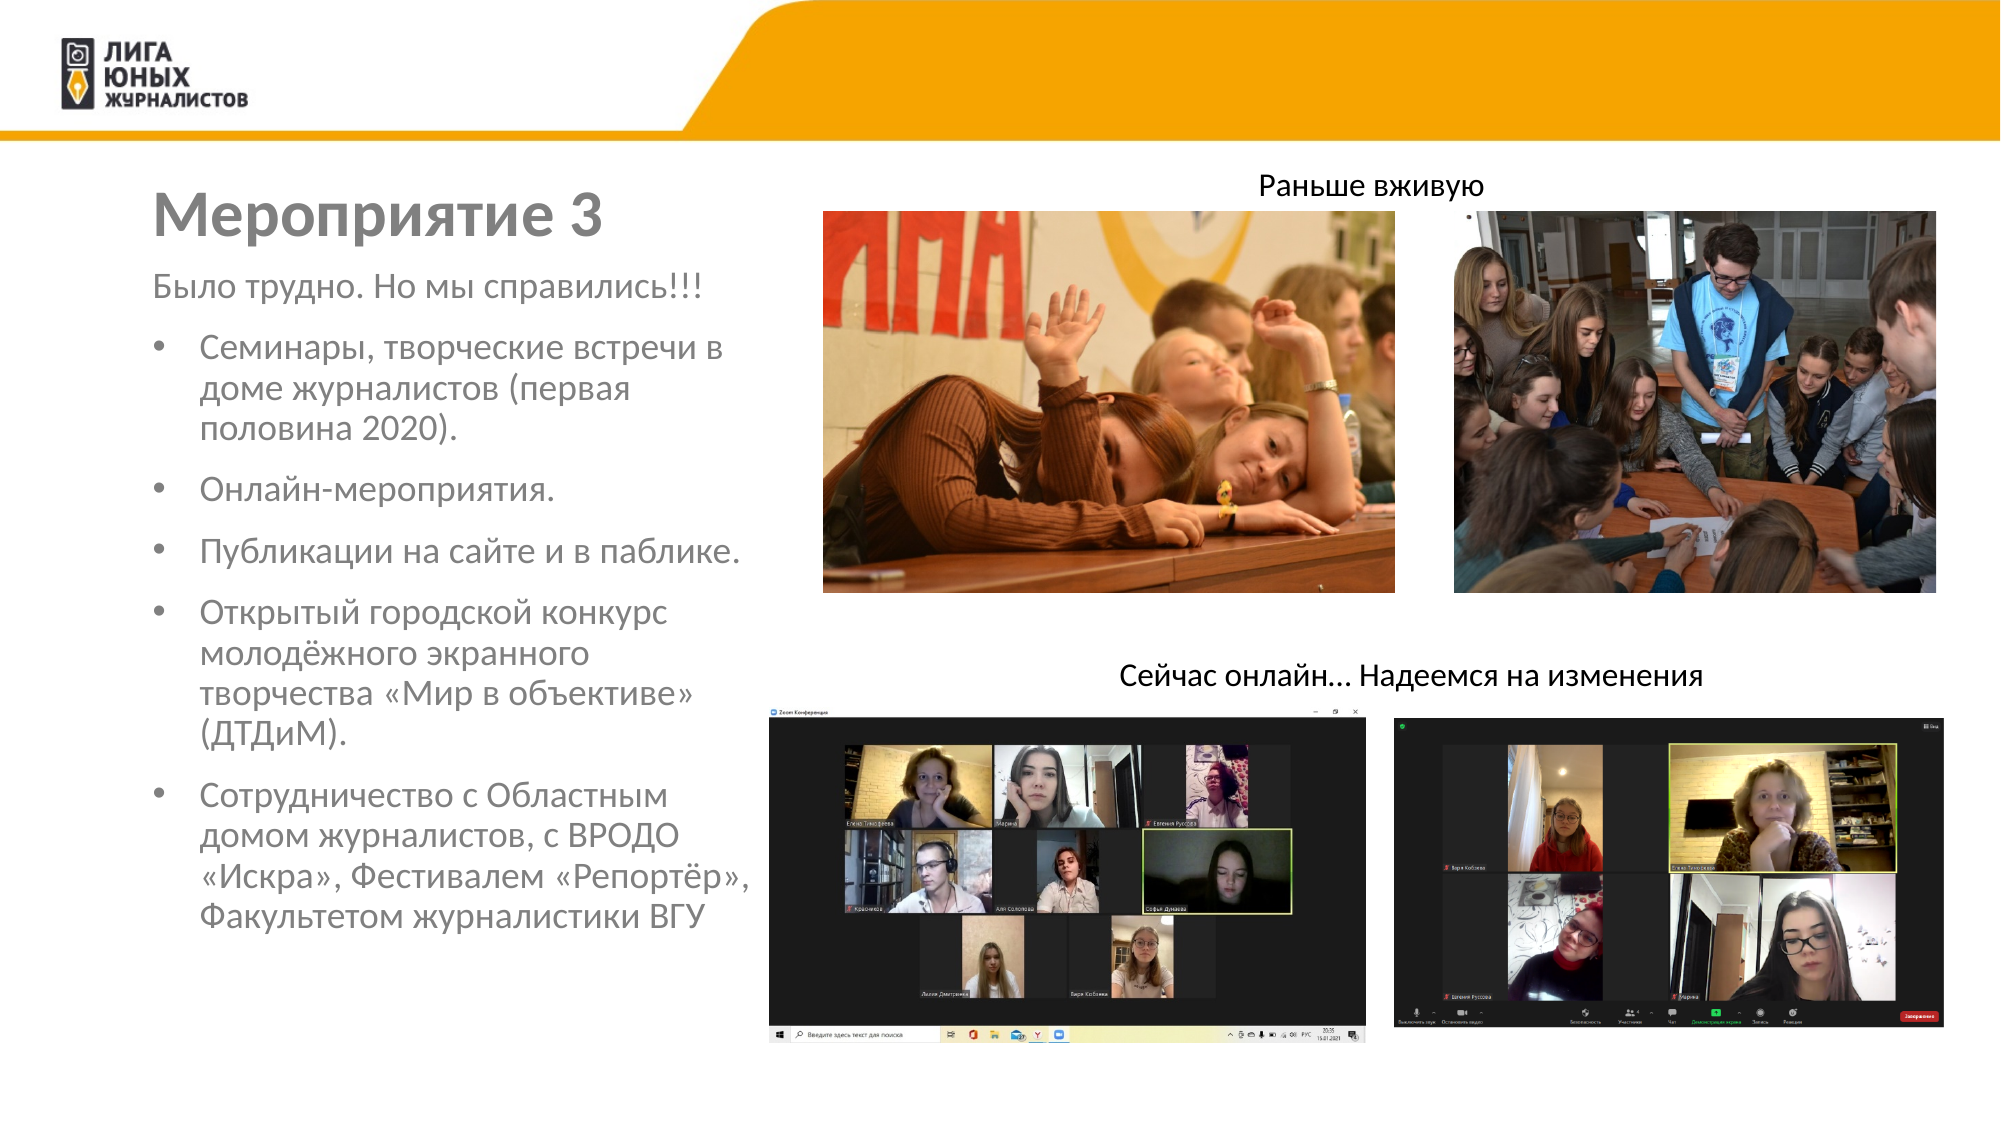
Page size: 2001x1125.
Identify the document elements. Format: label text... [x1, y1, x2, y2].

title Мероприятие 3 [137, 161, 783, 258]
text_box Сейчас онлайн… Надеемся на изменения [1067, 645, 1864, 701]
list Было трудно. Но мы справились!!! Семинары, творческие встречи в доме журналистов (первая половина 2020). Онлайн-мероприятия. Публикации на сайте и в паблике. Открытый городской конкурс молодёжного экранного творчества «Мир в объективе» (ДТДиМ). Сотрудничество с Областным домом журналистов, с ВРОДО «Искра», Фестивалем «Репортёр», Факультетом журналистики ВГУ [137, 258, 783, 963]
text_box Раньше вживую [929, 151, 1750, 212]
picture [0, 0, 2001, 1125]
